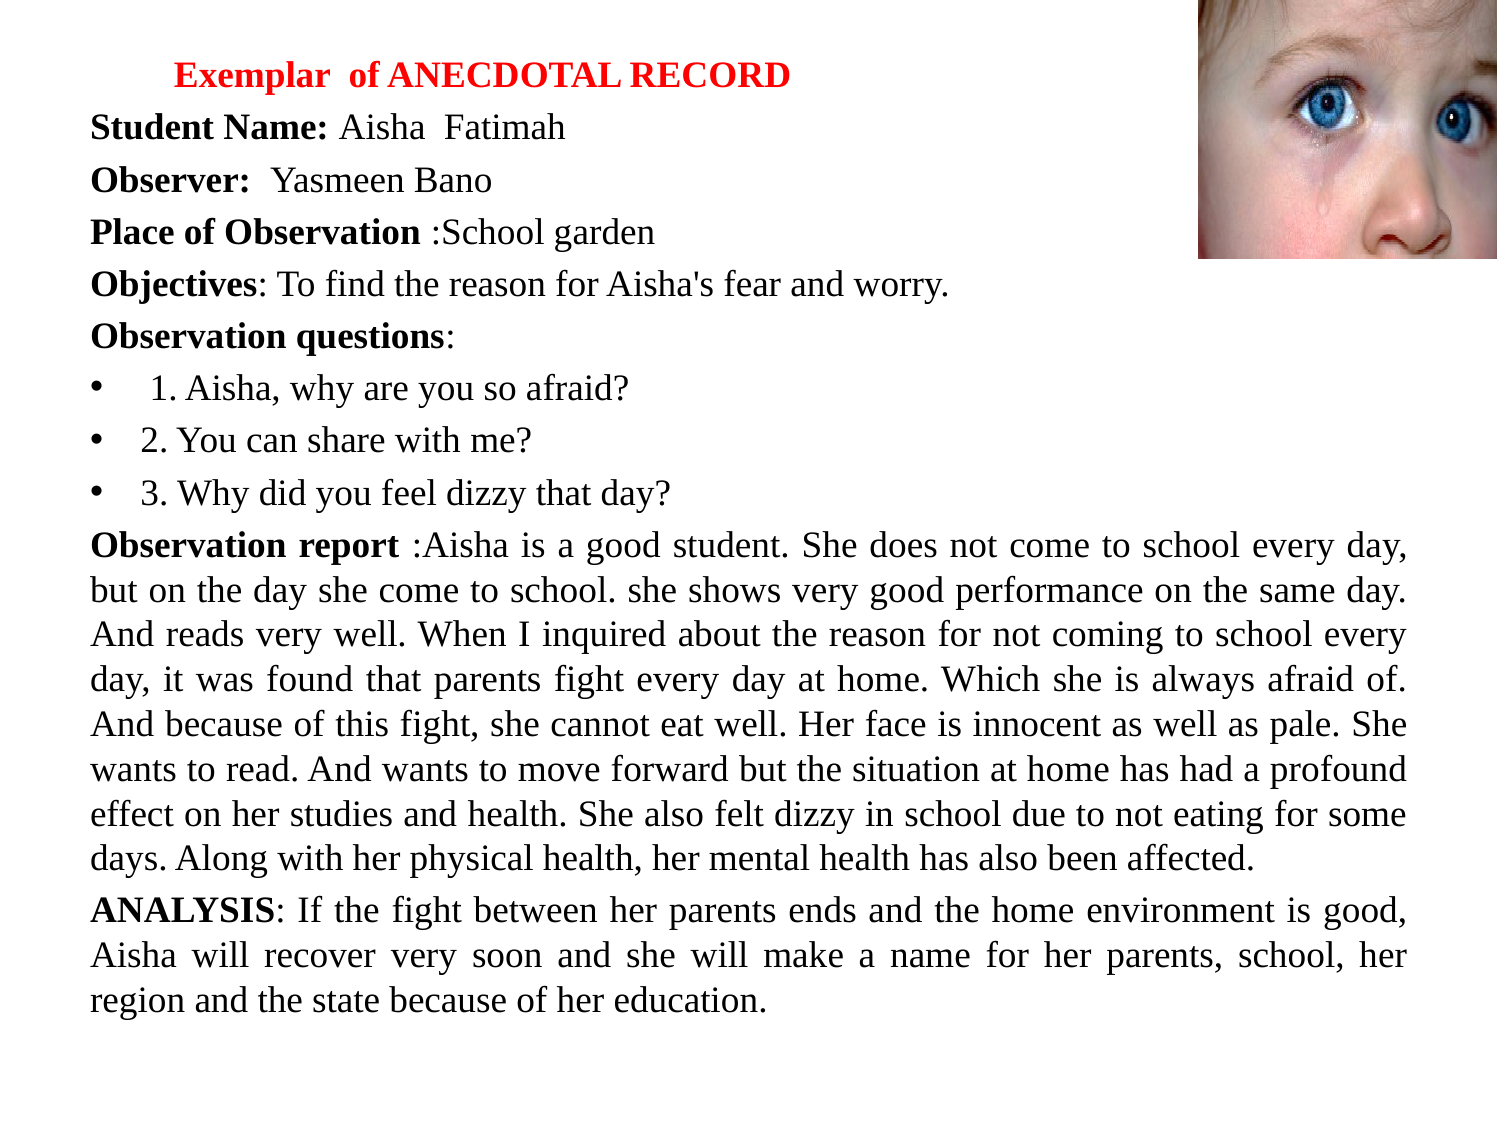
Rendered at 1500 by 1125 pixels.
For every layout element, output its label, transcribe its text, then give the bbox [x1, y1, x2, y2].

list Exemplar of ANECDOTAL RECORD Student Name: Aisha Fatimah Observer: Yasmeen Bano Place of Observation :School garden Objectives: To find the reason for Aisha's fear and worry. Observation questions: 1. Aisha, why are you so afraid? 2. You can share with me? 3. Why did you feel dizzy that day? Observation report :Aisha is a good student. She does not come to school every day, but on the day she come to school. she shows very good performance on the same day. And reads very well. When I inquired about the reason for not coming to school every day, it was found that parents fight every day at home. Which she is always afraid of. And because of this fight, she cannot eat well. Her face is innocent as well as pale. She wants to read. And wants to move forward but the situation at home has had a profound effect on her studies and health. She also felt dizzy in school due to not eating for some days. Along with her physical health, her mental health has also been affected. ANALYSIS: If the fight between her parents ends and the home environment is good, Aisha will recover very soon and she will make a name for her parents, school, her region and the state because of her education. [75, 42, 1425, 1083]
picture [1198, 0, 1497, 259]
